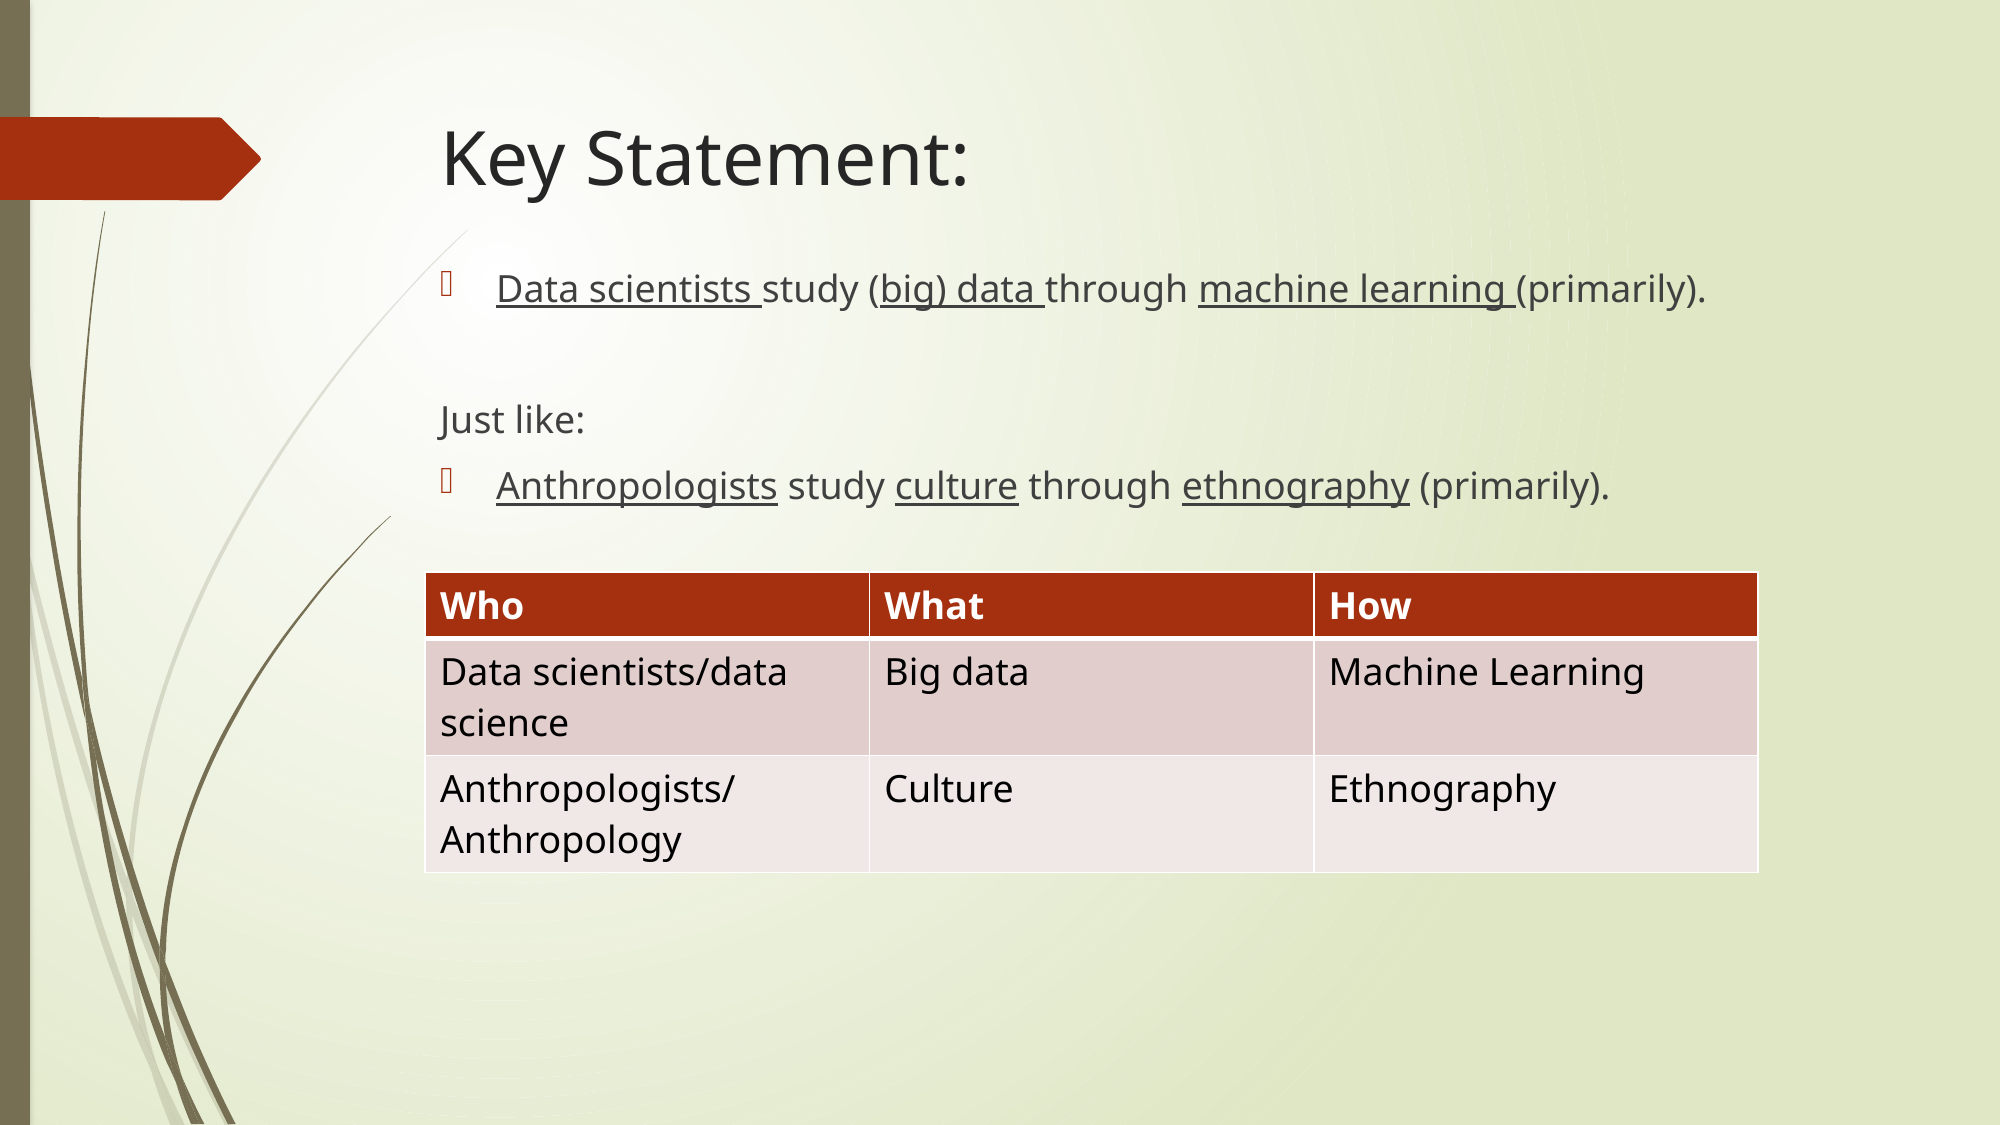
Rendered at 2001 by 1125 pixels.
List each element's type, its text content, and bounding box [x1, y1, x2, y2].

table_header What [870, 573, 1313, 636]
list Data scientists study (big) data through machine learning (primarily). Just like: Anthropologists study culture through ethnography (primarily). [425, 257, 1888, 981]
table_cell Anthropologists/Anthropology [426, 756, 869, 872]
table_cell Big data [870, 641, 1313, 755]
table_cell Machine Learning [1315, 641, 1757, 755]
table_cell Data scientists/data science [426, 641, 869, 755]
table_cell Culture [870, 756, 1313, 872]
table_header How [1315, 573, 1757, 636]
table_header Who [426, 573, 869, 636]
title Key Statement: [425, 102, 1888, 257]
table_cell Ethnography [1315, 756, 1757, 872]
